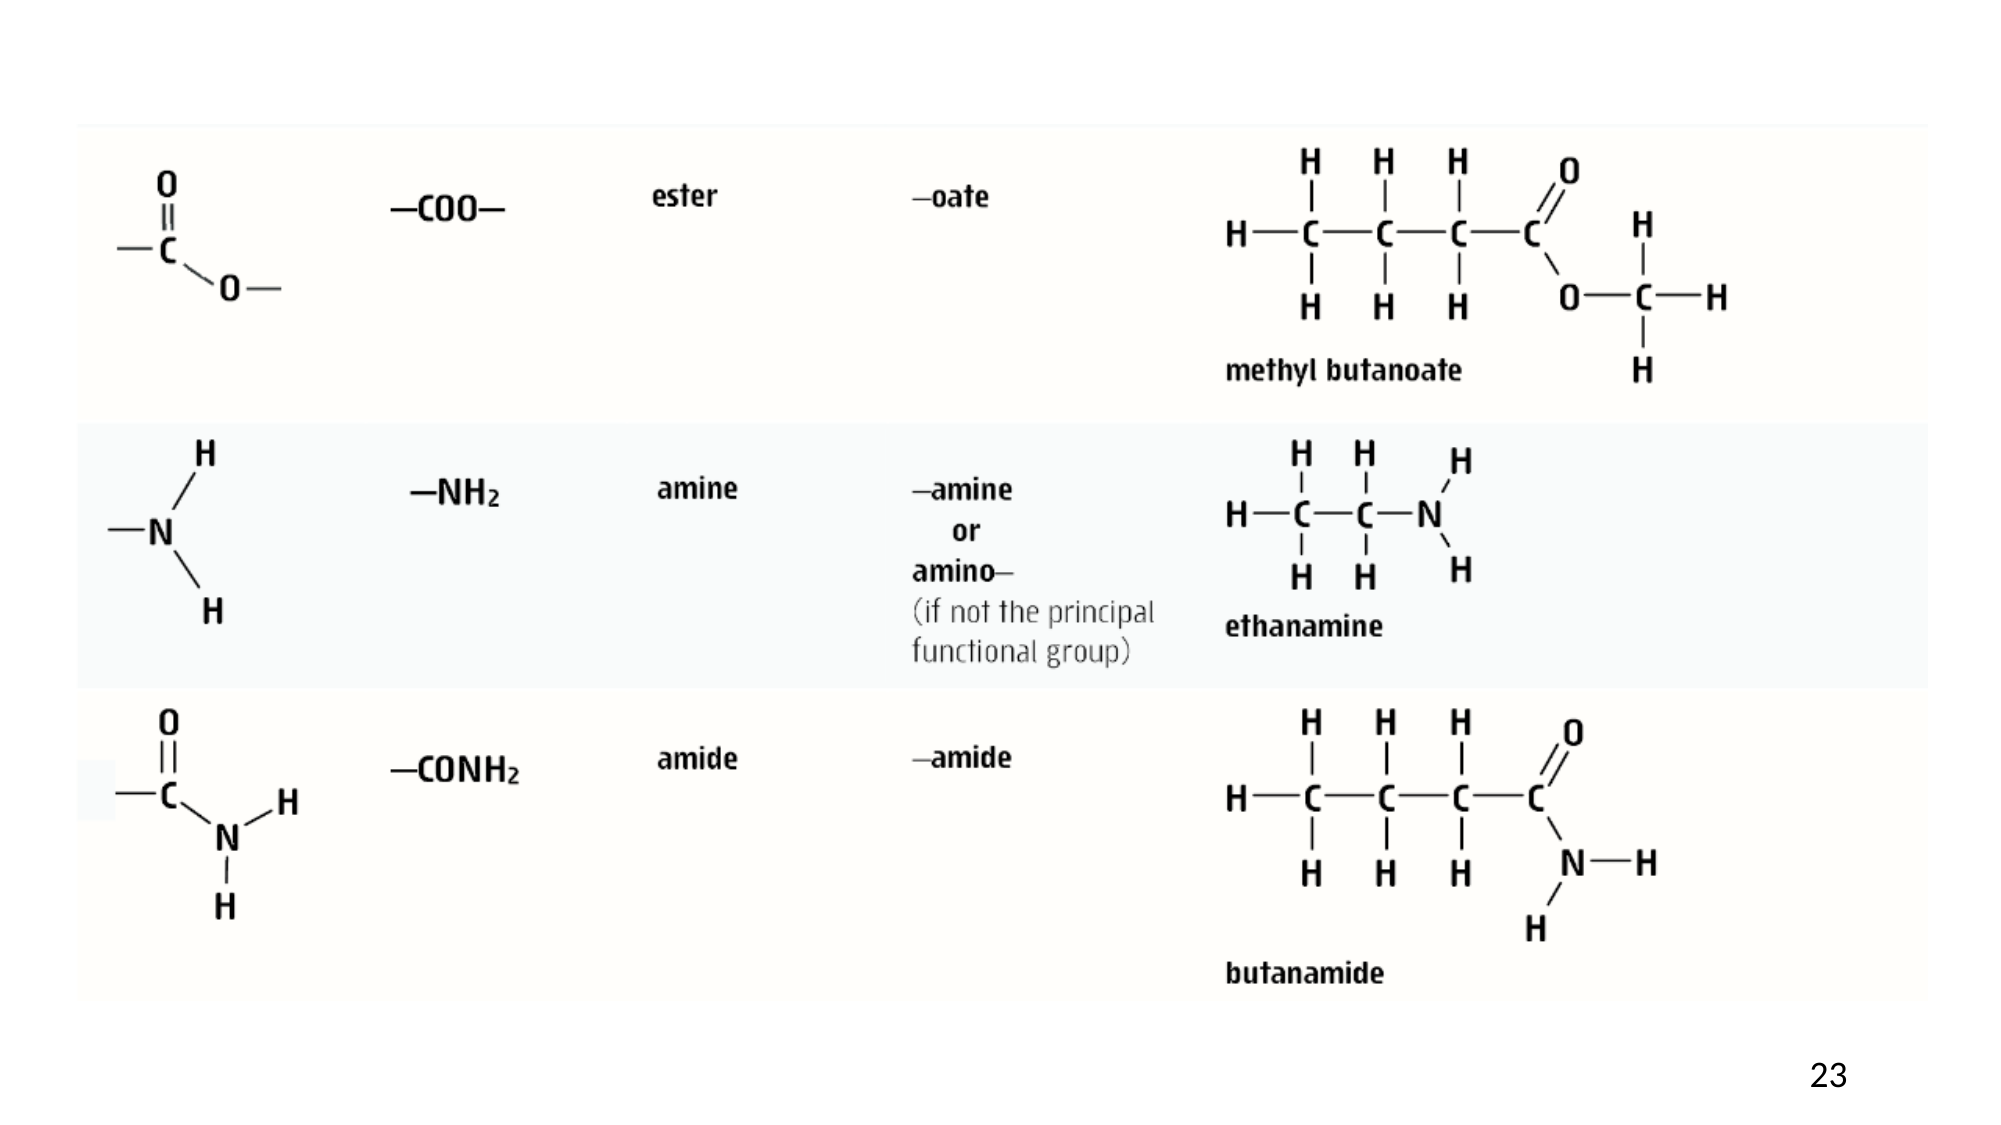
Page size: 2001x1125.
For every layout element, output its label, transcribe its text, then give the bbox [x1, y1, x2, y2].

picture [72, 124, 1928, 1001]
slide_number 23 [1412, 1042, 1863, 1103]
